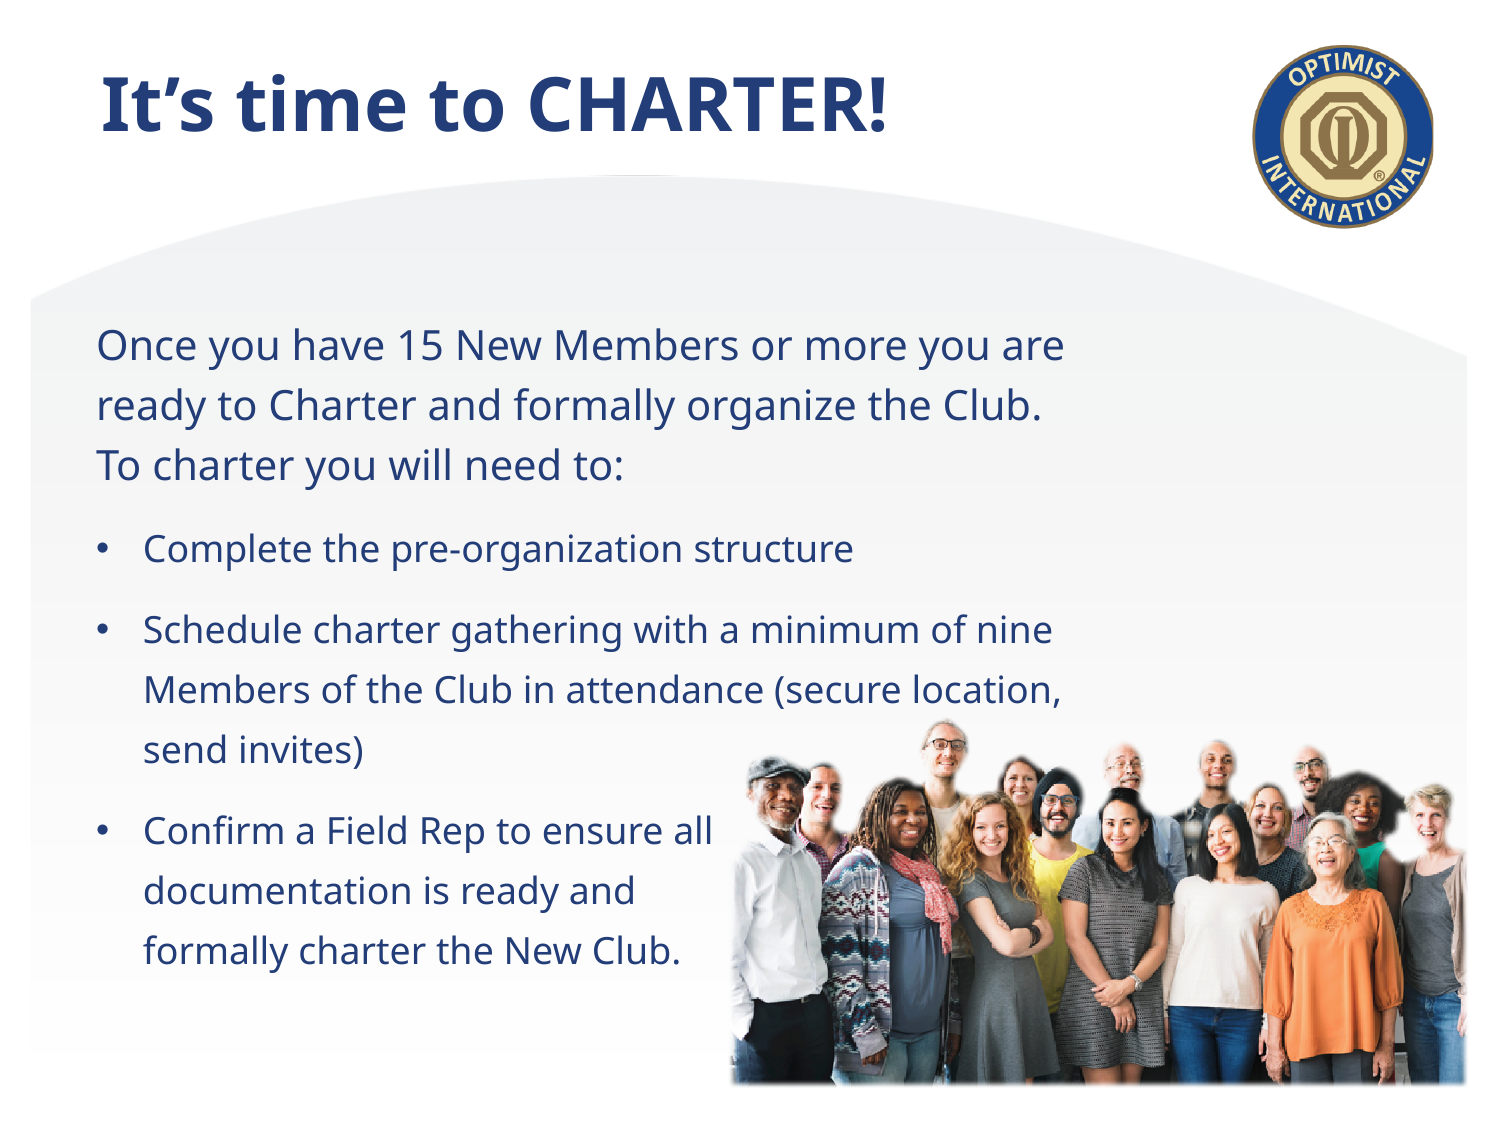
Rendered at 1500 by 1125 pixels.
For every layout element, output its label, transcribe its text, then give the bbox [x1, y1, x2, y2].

text_box Once you have 15 New Members or more you are ready to Charter and formally organize the Club. To charter you will need to: Complete the pre-organization structure Schedule charter gathering with a minimum of nine Members of the Club in attendance (secure location, send invites) Confirm a Field Rep to ensure all documentation is ready and formally charter the New Club. [79, 301, 1103, 1027]
picture [728, 712, 1469, 1088]
text_box It’s time to CHARTER! [86, 59, 1381, 278]
